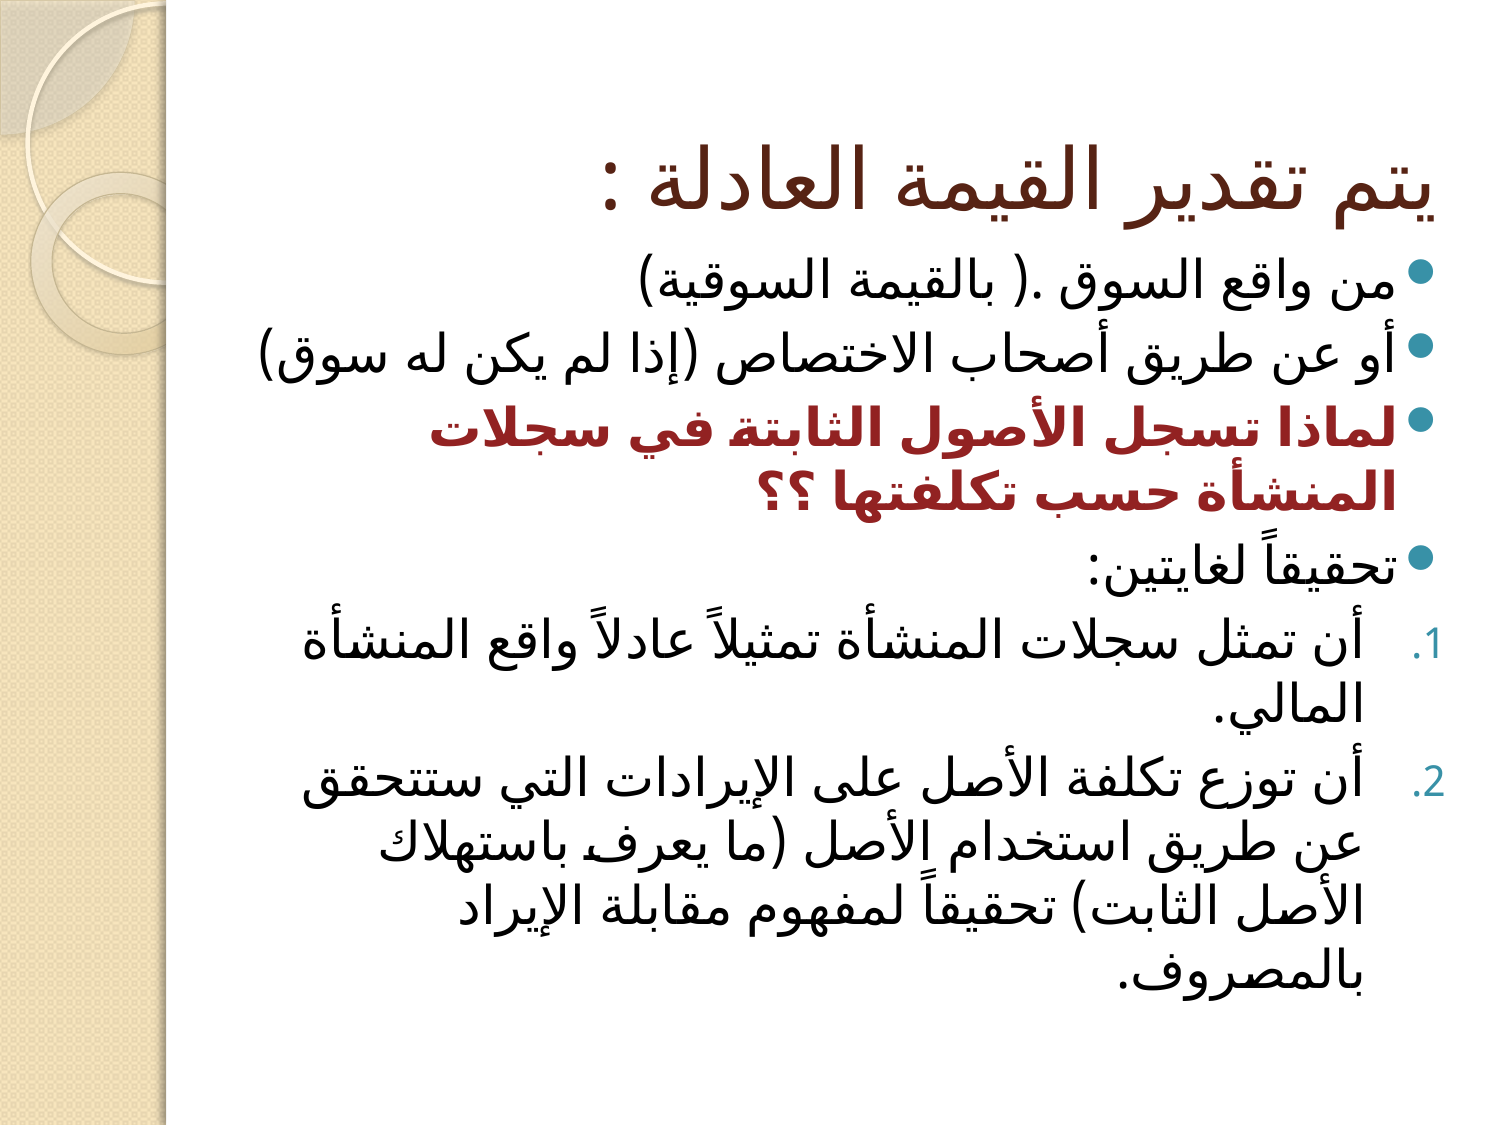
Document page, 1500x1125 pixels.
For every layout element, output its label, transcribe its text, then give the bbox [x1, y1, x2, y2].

title يتم تقدير القيمة العادلة : [222, 117, 1453, 235]
list من واقع السوق .( بالقيمة السوقية) أو عن طريق أصحاب الاختصاص (إذا لم يكن له سوق) لماذا تسجل الأصول الثابتة في سجلات المنشأة حسب تكلفتها ؟؟ تحقيقاً لغايتين: أن تمثل سجلات المنشأة تمثيلاً عادلاً واقع المنشأة المالي. أن توزع تكلفة الأصل على الإيرادات التي ستتحقق عن طريق استخدام الأصل (ما يعرف باستهلاك الأصل الثابت) تحقيقاً لمفهوم مقابلة الإيراد بالمصروف. [234, 237, 1466, 1067]
